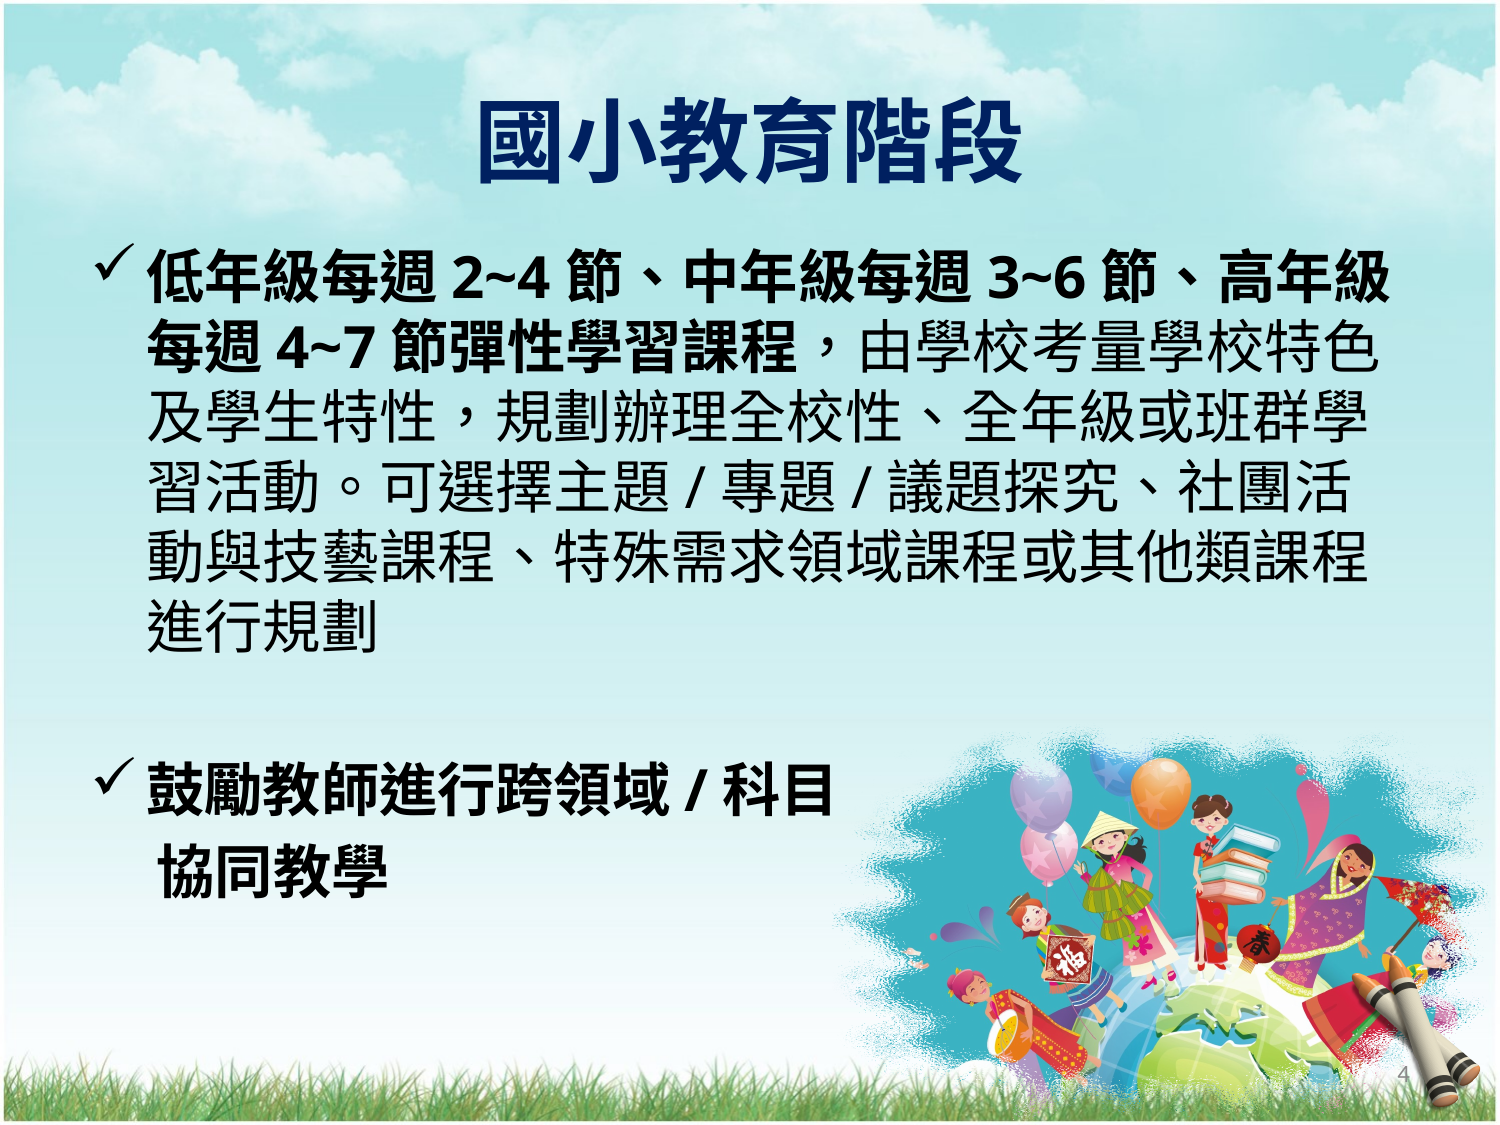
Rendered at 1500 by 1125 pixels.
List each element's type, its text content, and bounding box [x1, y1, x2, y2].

picture [0, 0, 1500, 1125]
list 低年級每週2~4節、中年級每週3~6節、高年級每週4~7節彈性學習課程，由學校考量學校特色及學生特性，規劃辦理全校性、全年級或班群學習活動。可選擇主題/專題/議題探究、社團活動與技藝課程、特殊需求領域課程或其他類課程進行規劃 鼓勵教師進行跨領域/科目 協同教學 [75, 233, 1425, 839]
title 國小教育階段 [75, 45, 1425, 233]
